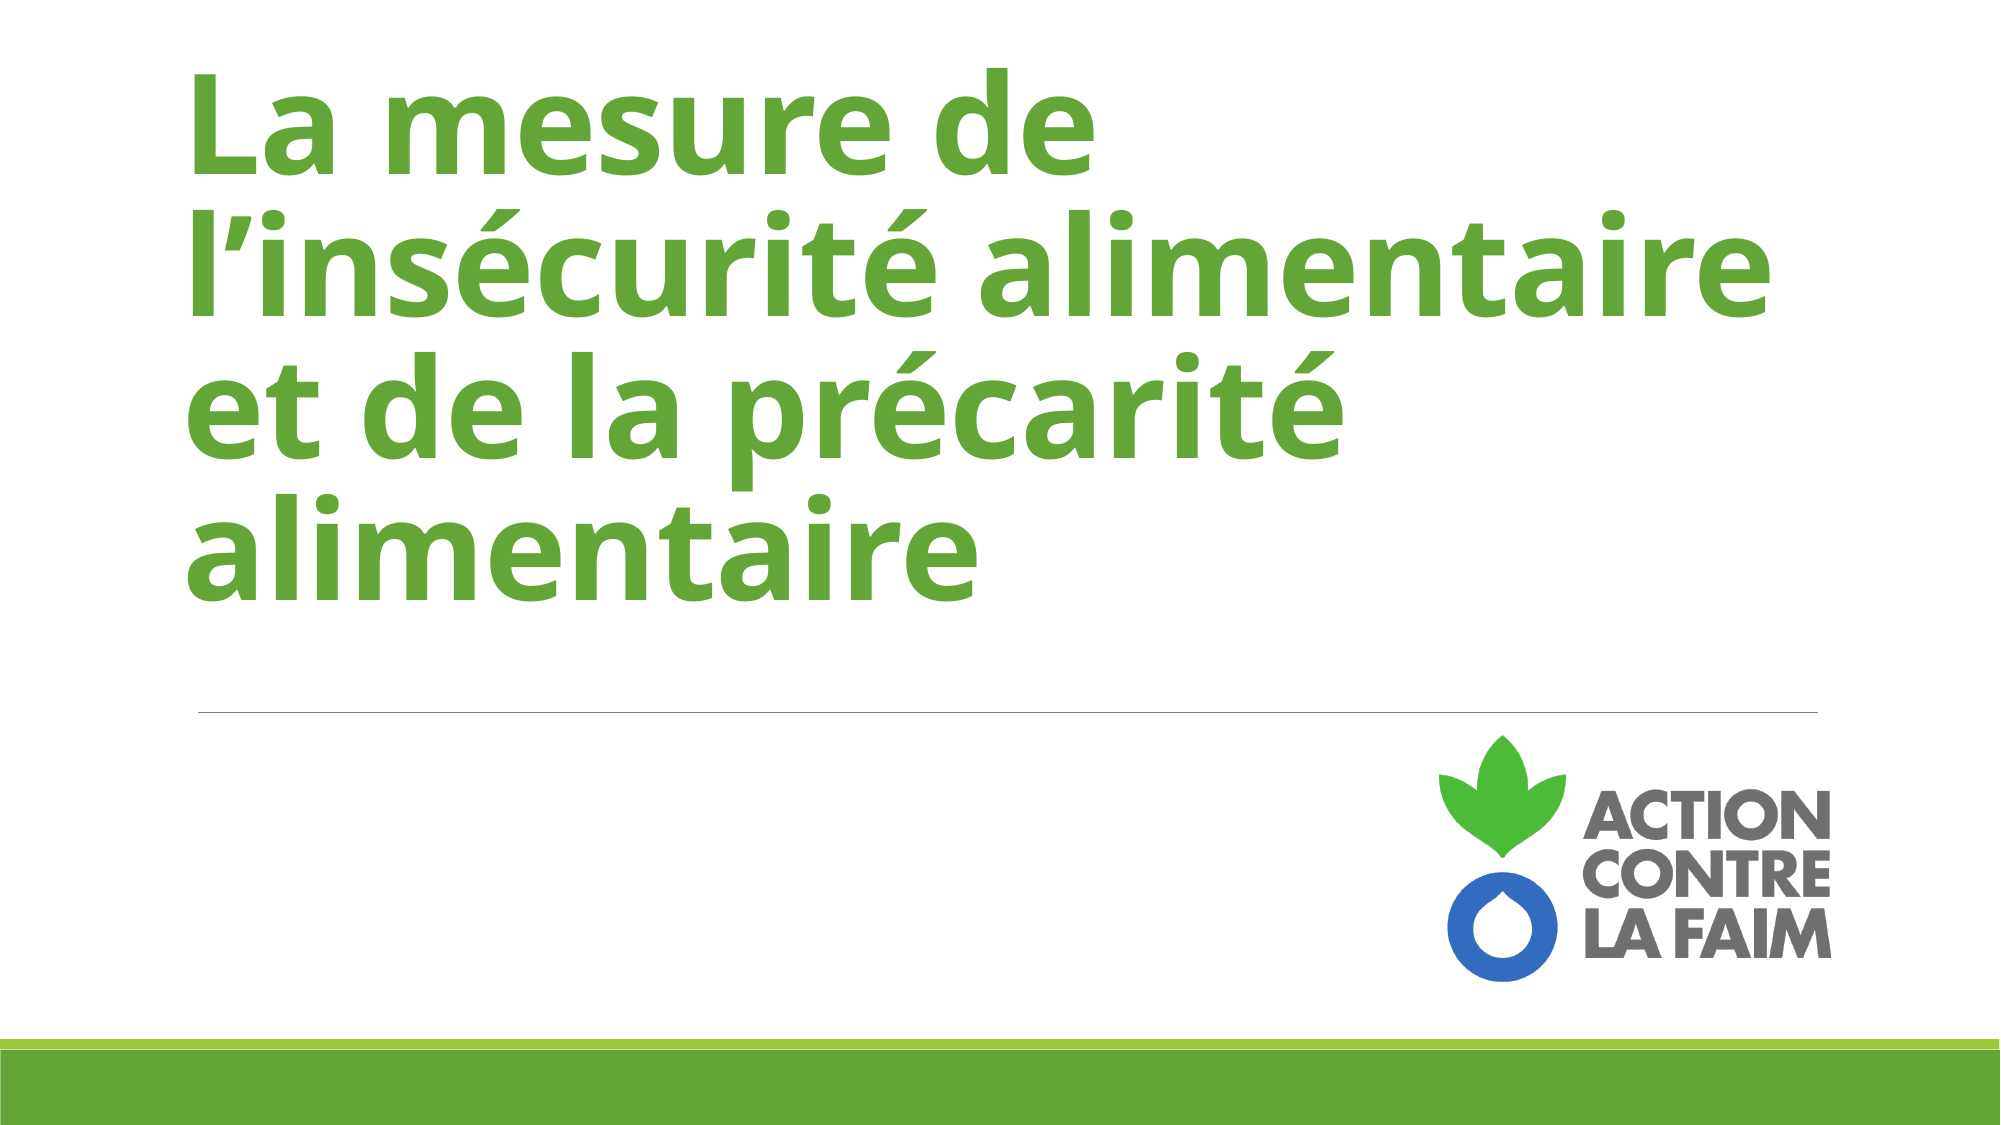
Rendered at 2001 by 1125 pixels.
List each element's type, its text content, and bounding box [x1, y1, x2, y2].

picture [1439, 734, 1831, 983]
title La mesure de l’insécurité alimentaire et de la précarité alimentaire [167, 51, 1818, 637]
